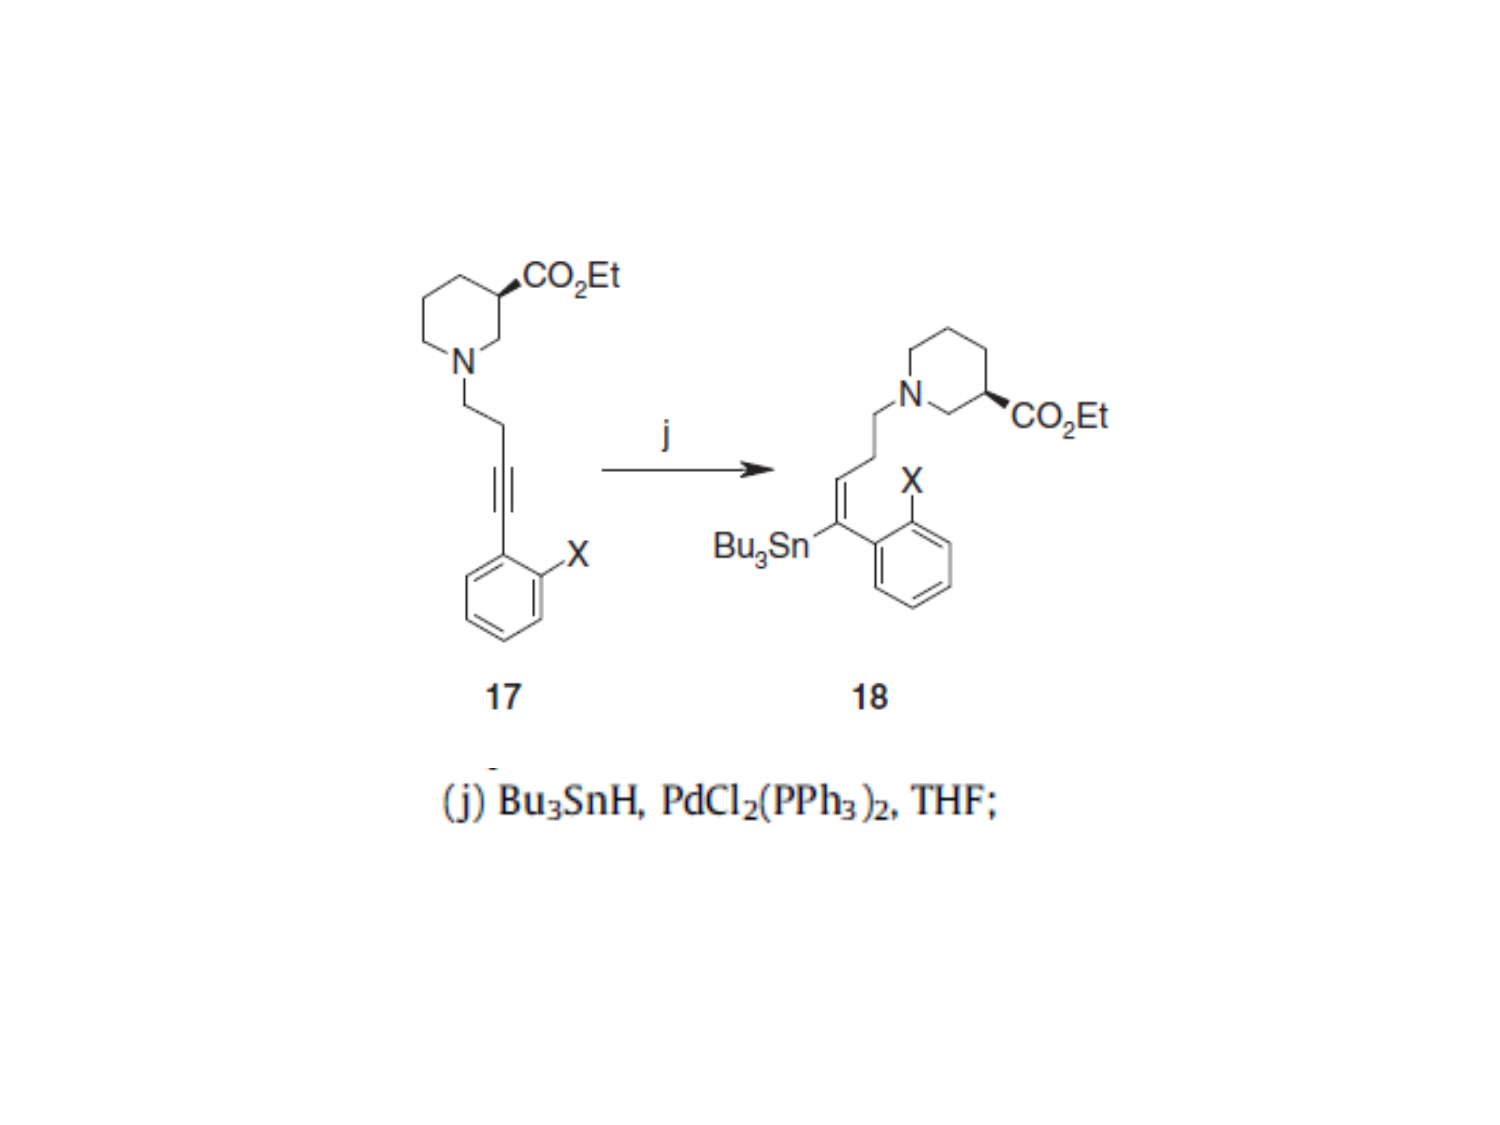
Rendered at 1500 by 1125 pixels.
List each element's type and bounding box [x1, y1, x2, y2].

picture [433, 768, 1002, 832]
picture [399, 249, 1126, 726]
